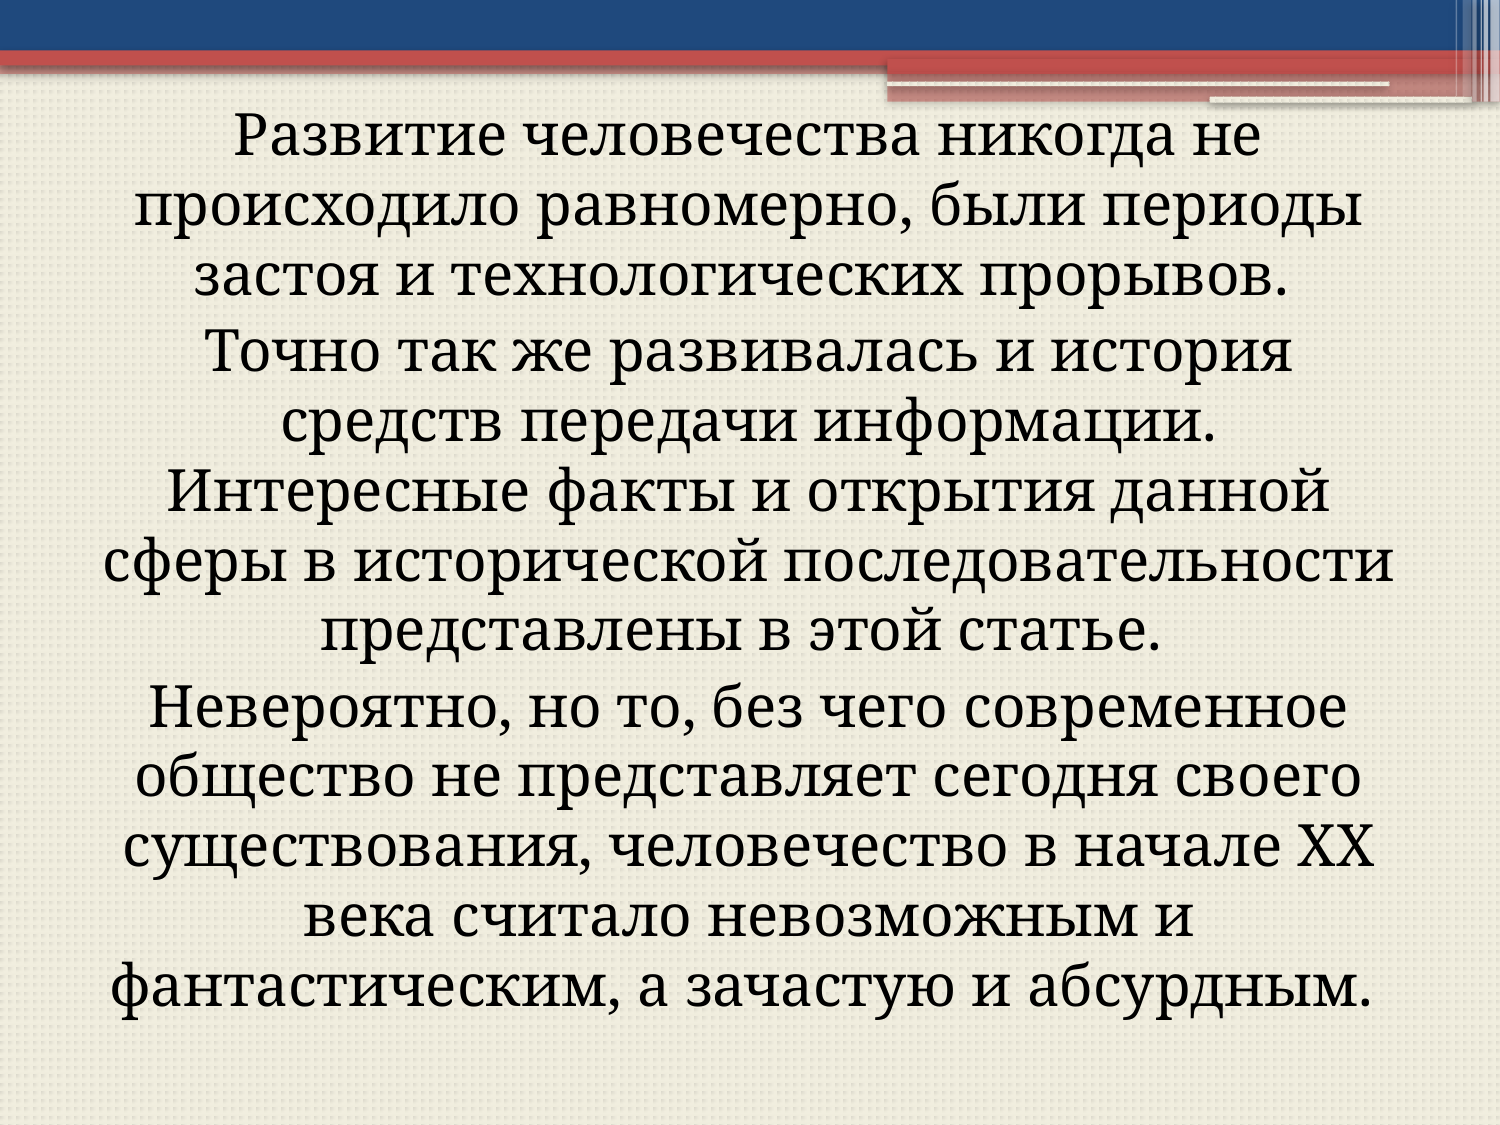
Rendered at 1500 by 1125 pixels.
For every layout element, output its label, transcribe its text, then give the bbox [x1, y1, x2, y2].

list Развитие человечества никогда не происходило равномерно, были периоды застоя и технологических прорывов. Точно так же развивалась и история средств передачи информации. Интересные факты и открытия данной сферы в исторической последовательности представлены в этой статье. Невероятно, но то, без чего современное общество не представляет сегодня своего существования, человечество в начале ХХ века считало невозможным и фантастическим, а зачастую и абсурдным. [64, 90, 1415, 1125]
